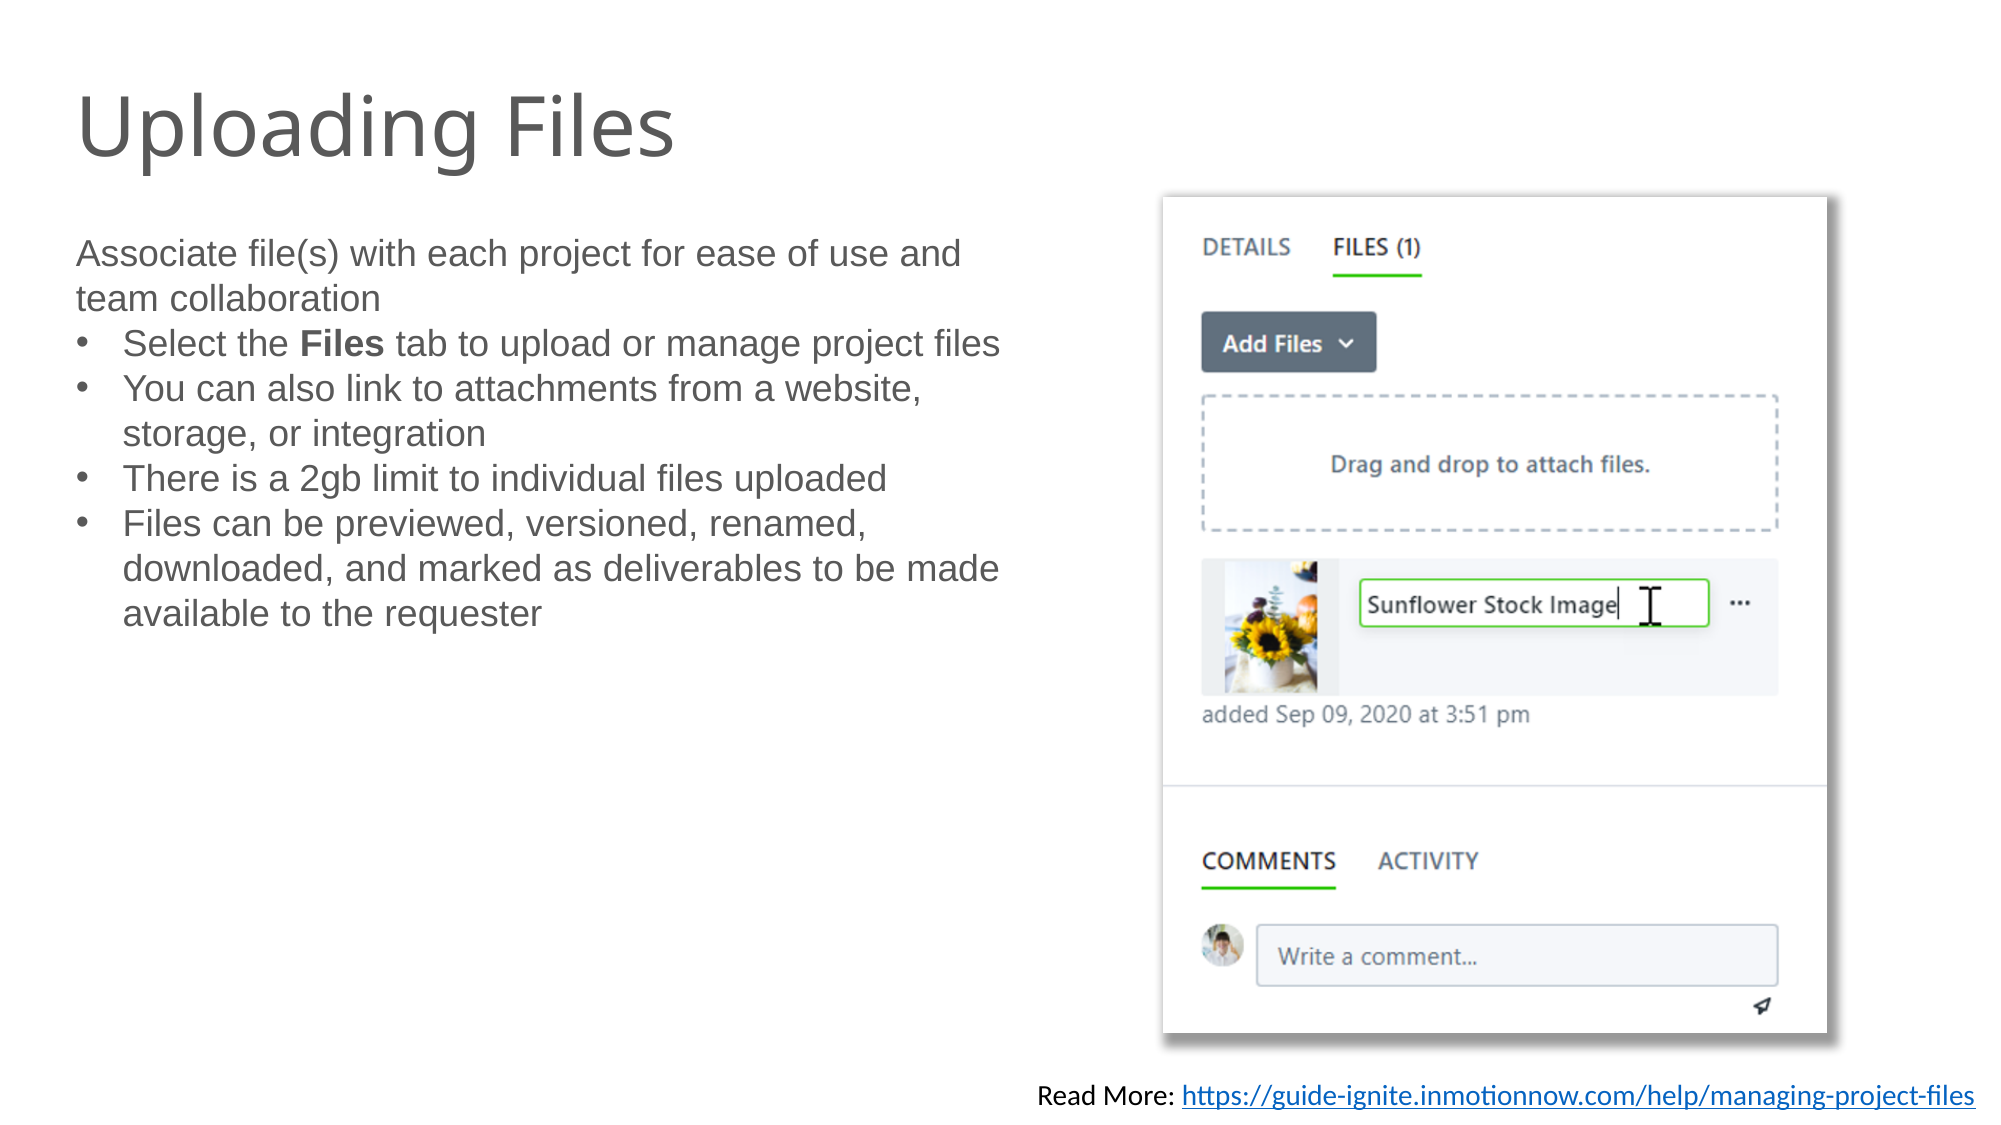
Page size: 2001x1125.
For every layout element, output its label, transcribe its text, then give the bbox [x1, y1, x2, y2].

text_box Read More: https://guide-ignite.inmotionnow.com/help/managing-project-files [1022, 1069, 2000, 1119]
picture [1163, 197, 1827, 1033]
text_box Uploading Files [61, 65, 1322, 180]
text_box Associate file(s) with each project for ease of use and team collaboration Select the Files tab to upload or manage project files You can also link to attachments from a website, storage, or integration There is a 2gb limit to individual files uploaded Files can be previewed, versioned, renamed, downloaded, and marked as deliverables to be made available to the requester [61, 221, 1036, 777]
